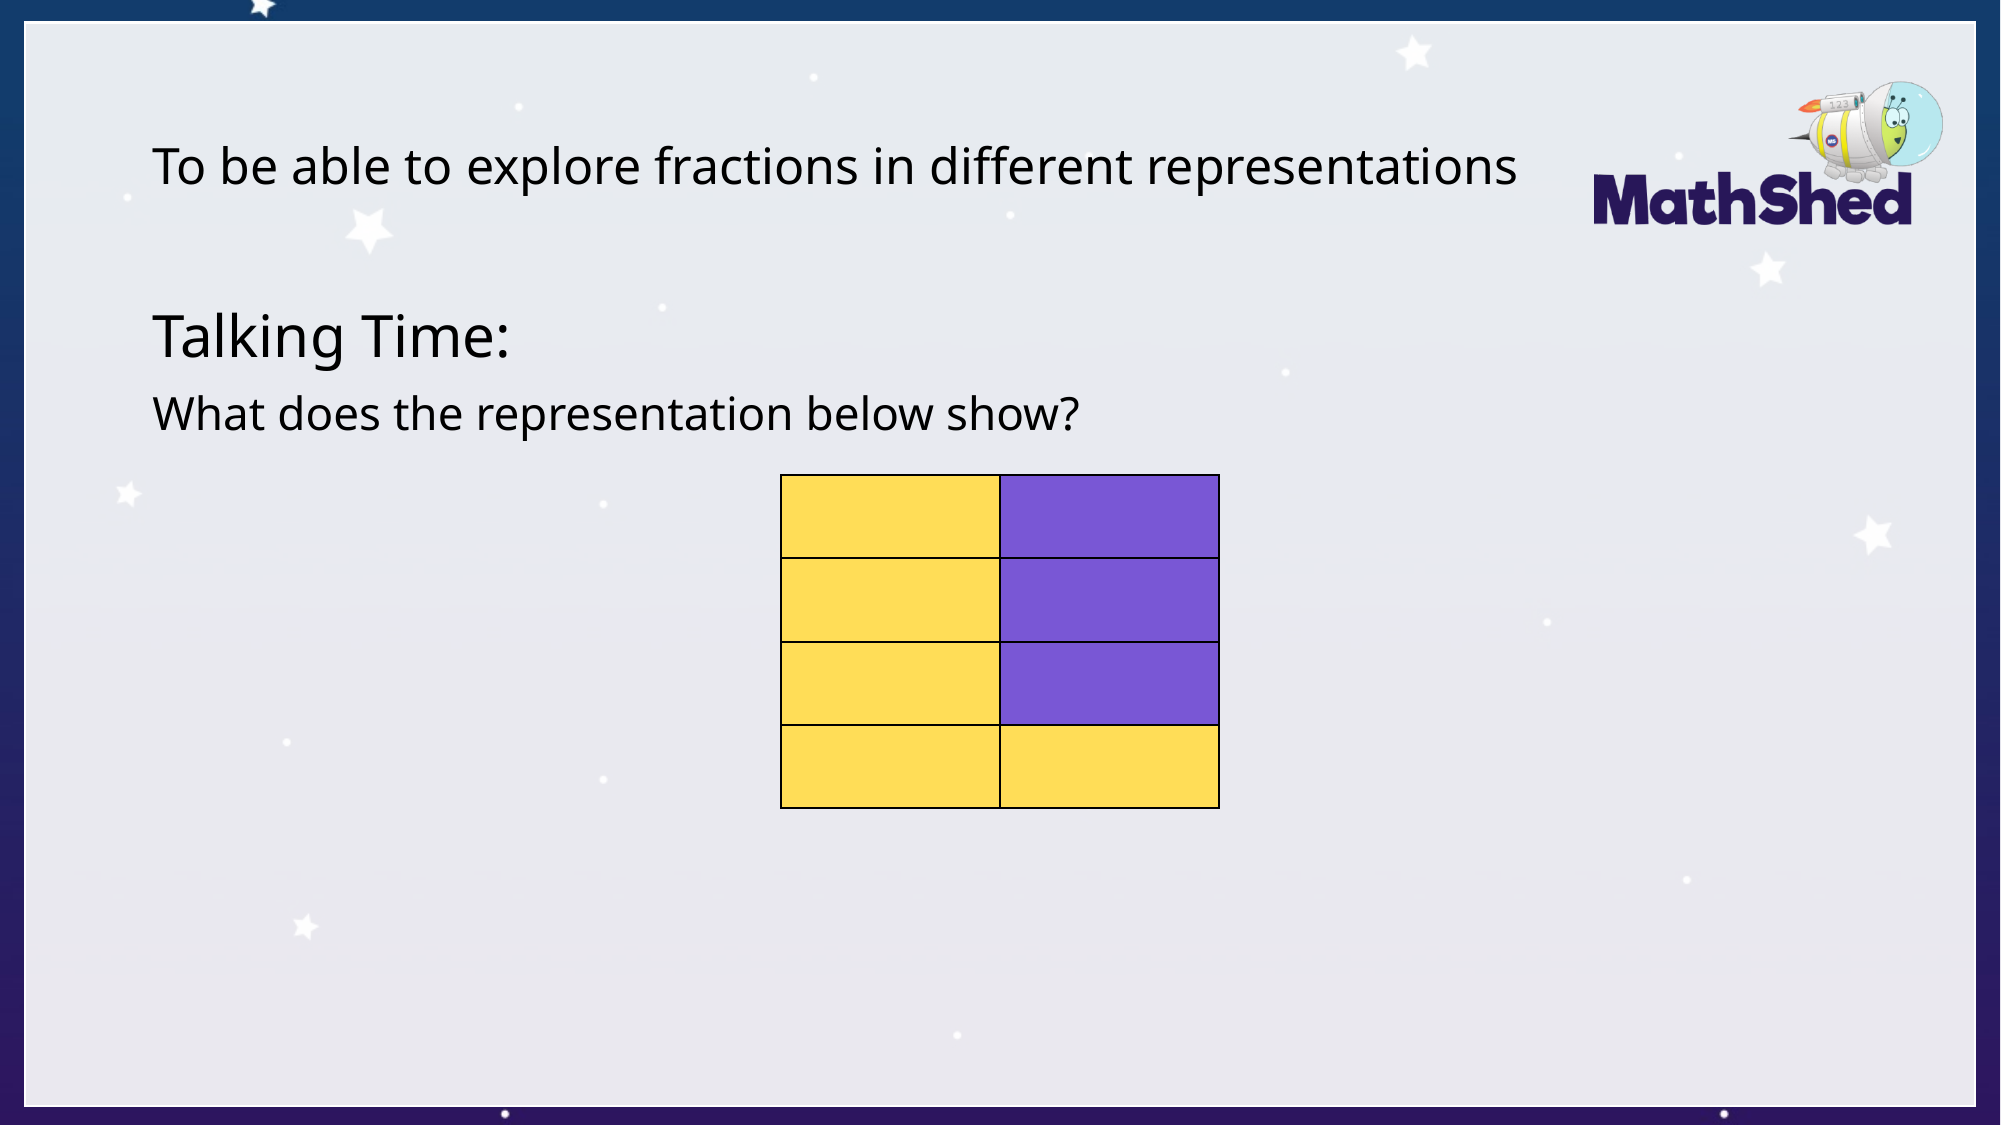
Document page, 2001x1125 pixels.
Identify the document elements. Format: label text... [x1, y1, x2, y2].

title To be able to explore fractions in different representations [137, 59, 1578, 278]
table_cell [782, 643, 999, 724]
picture [0, 0, 2001, 1125]
list Talking Time: What does the representation below show? [137, 299, 1863, 1014]
table_cell [1001, 643, 1218, 724]
table_cell [1001, 559, 1218, 641]
table_cell [1001, 726, 1218, 807]
table_cell [782, 559, 999, 641]
table_header [782, 476, 999, 557]
table_cell [782, 726, 999, 807]
table_header [1001, 476, 1218, 557]
